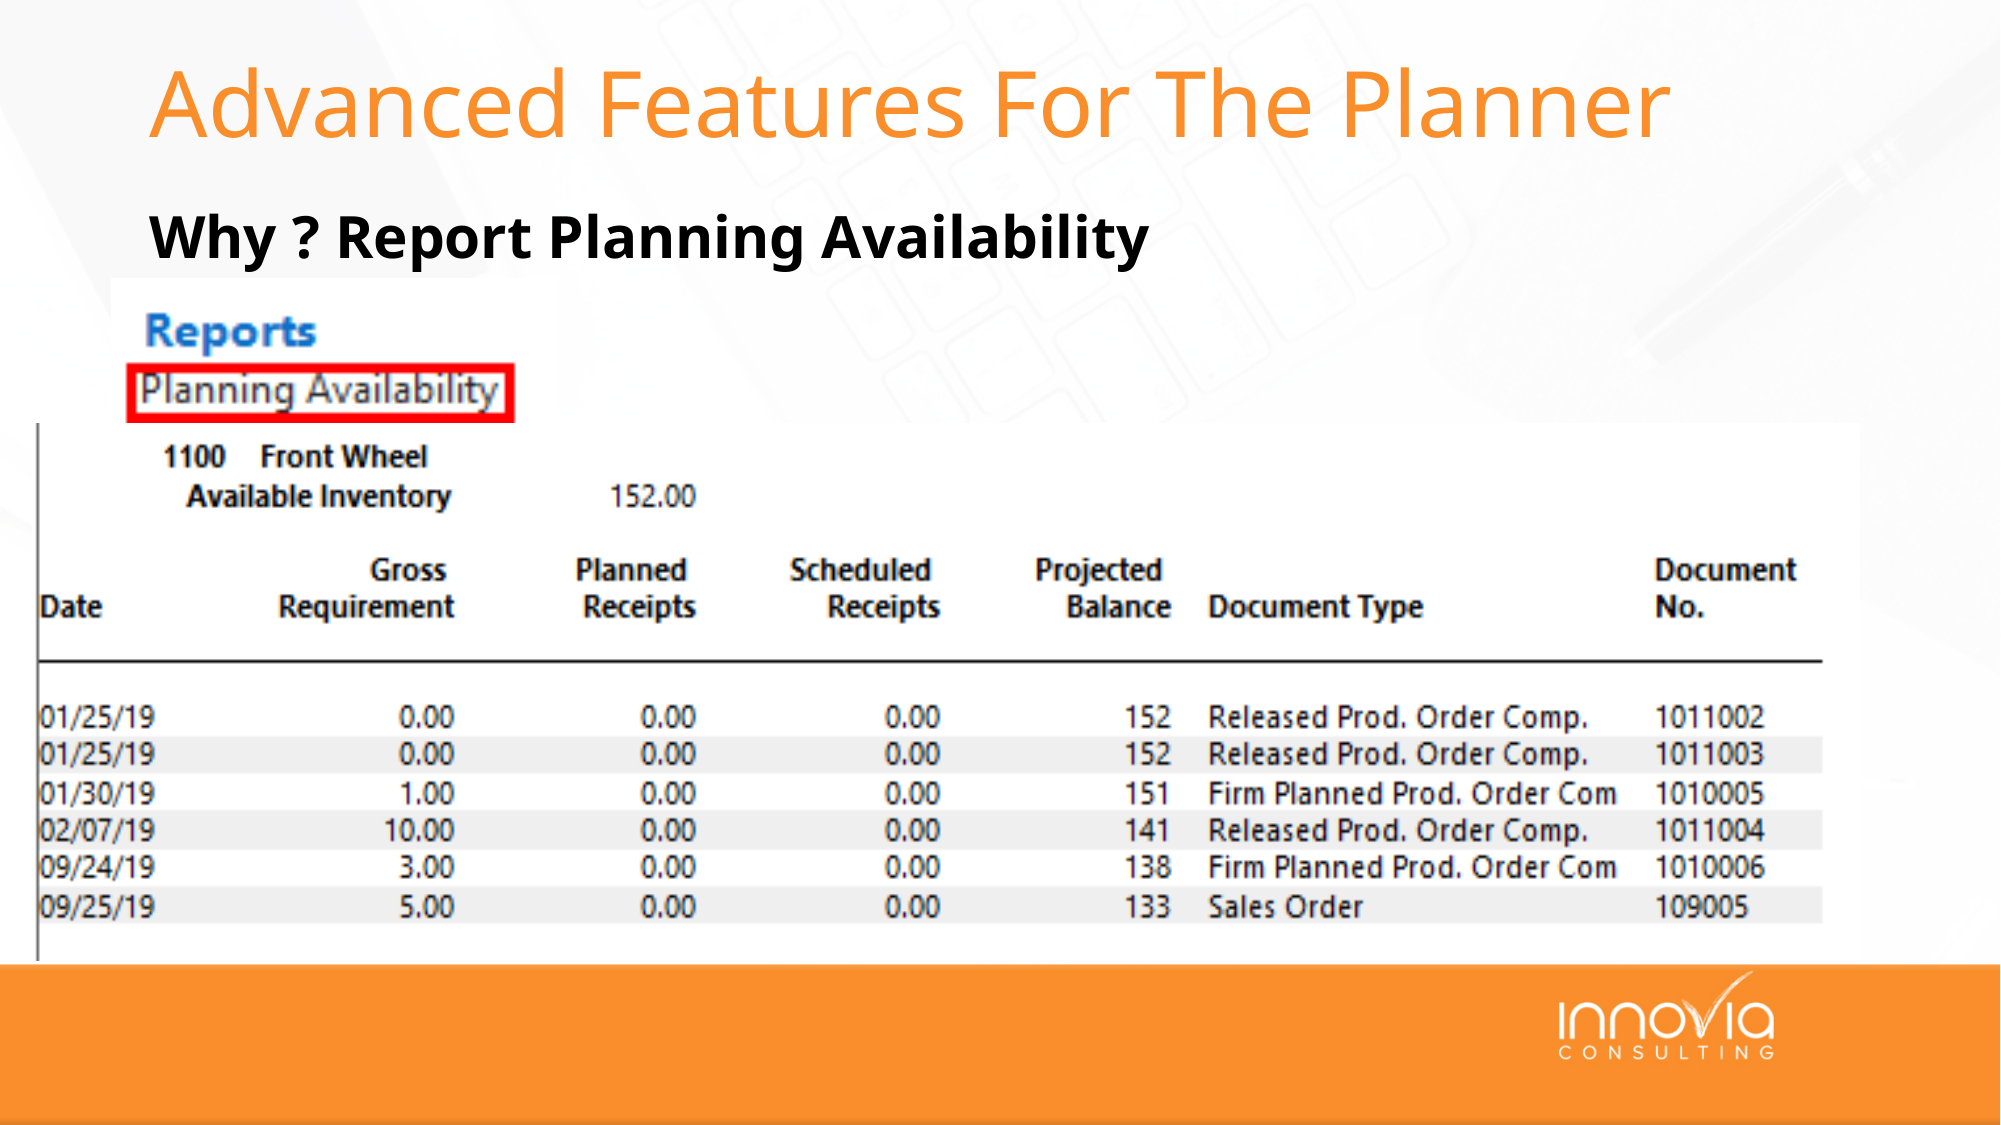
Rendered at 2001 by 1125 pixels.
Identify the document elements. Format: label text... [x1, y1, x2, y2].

text_box Why ? Report Planning Availability [134, 193, 1811, 423]
text_box Why ? Report Planning Availability [134, 961, 1811, 1028]
picture [0, 0, 2001, 1125]
title Advanced Features For The Planner [134, 0, 1860, 217]
